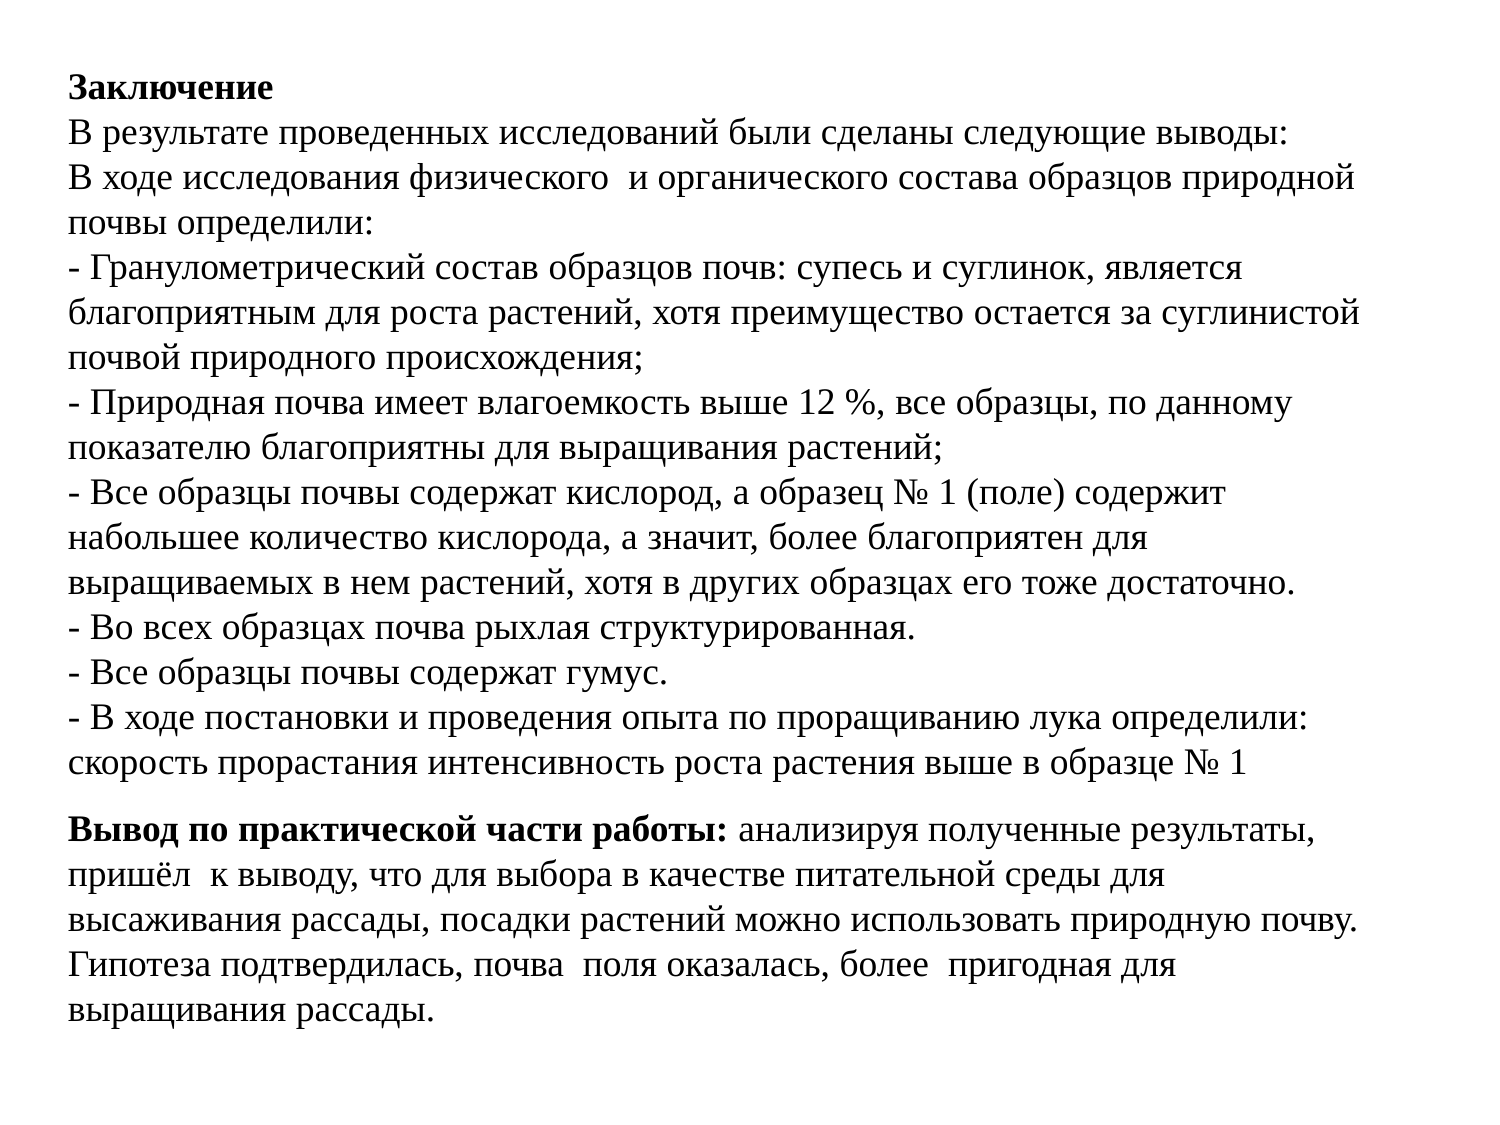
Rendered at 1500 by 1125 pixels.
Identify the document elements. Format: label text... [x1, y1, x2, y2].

text_box Вывод по практической части работы: анализируя полученные результаты, пришёл к выводу, что для выбора в качестве питательной среды для высаживания рассады, посадки растений можно использовать природную почву. Гипотеза подтвердилась, почва поля оказалась, более пригодная для выращивания рассады. [53, 751, 1400, 1036]
text_box Заключение В результате проведенных исследований были сделаны следующие выводы: В ходе исследования физического и органического состава образцов природной почвы определили: - Гранулометрический состав образцов почв: супесь и суглинок, является благоприятным для роста растений, хотя преимущество остается за суглинистой почвой природного происхождения; - Природная почва имеет влагоемкость выше 12 %, все образцы, по данному показателю благоприятны для выращивания растений; - Все образцы почвы содержат кислород, а образец № 1 (поле) содержит набольшее количество кислорода, а значит, более благоприятен для выращиваемых в нем растений, хотя в других образцах его тоже достаточно. - Во всех образцах почва рыхлая структурированная. - Все образцы почвы содержат гумус. - В ходе постановки и проведения опыта по проращиванию лука определили: скорость прорастания интенсивность роста растения выше в образце № 1 [53, 54, 1412, 790]
